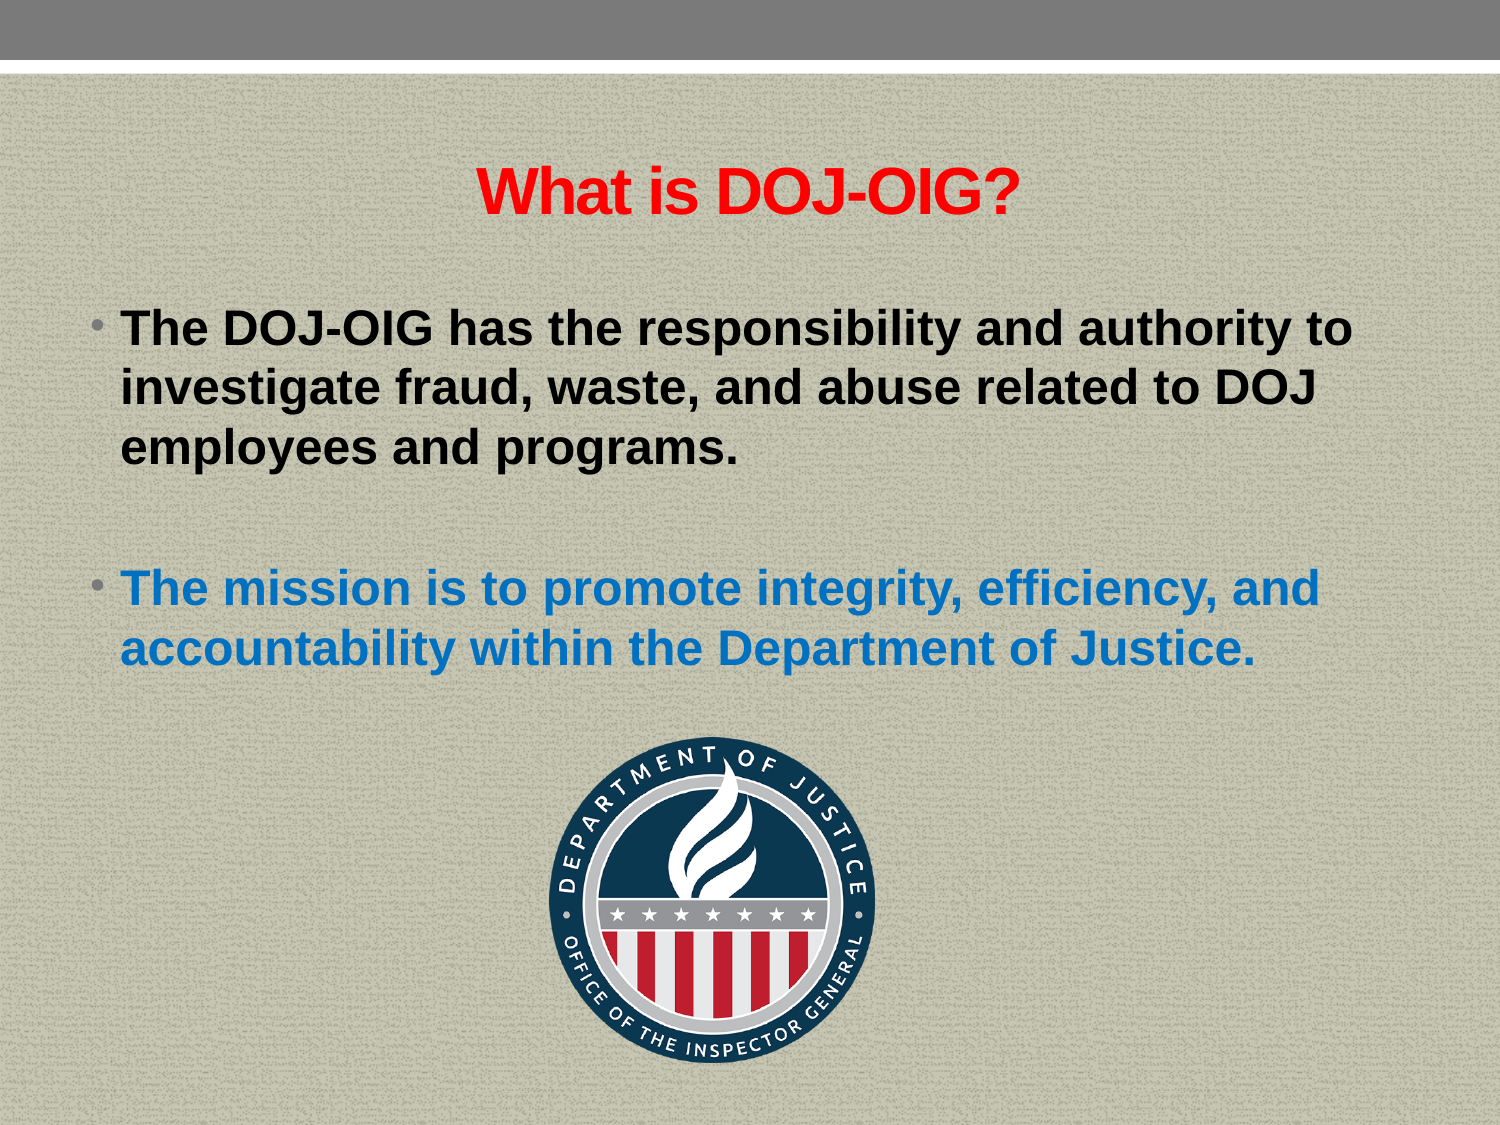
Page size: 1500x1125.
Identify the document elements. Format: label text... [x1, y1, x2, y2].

picture [549, 737, 876, 1063]
list The DOJ-OIG has the responsibility and authority to investigate fraud, waste, and abuse related to DOJ employees and programs. The mission is to promote integrity, efficiency, and accountability within the Department of Justice. [75, 287, 1425, 1063]
title What is DOJ-OIG? [75, 87, 1425, 287]
